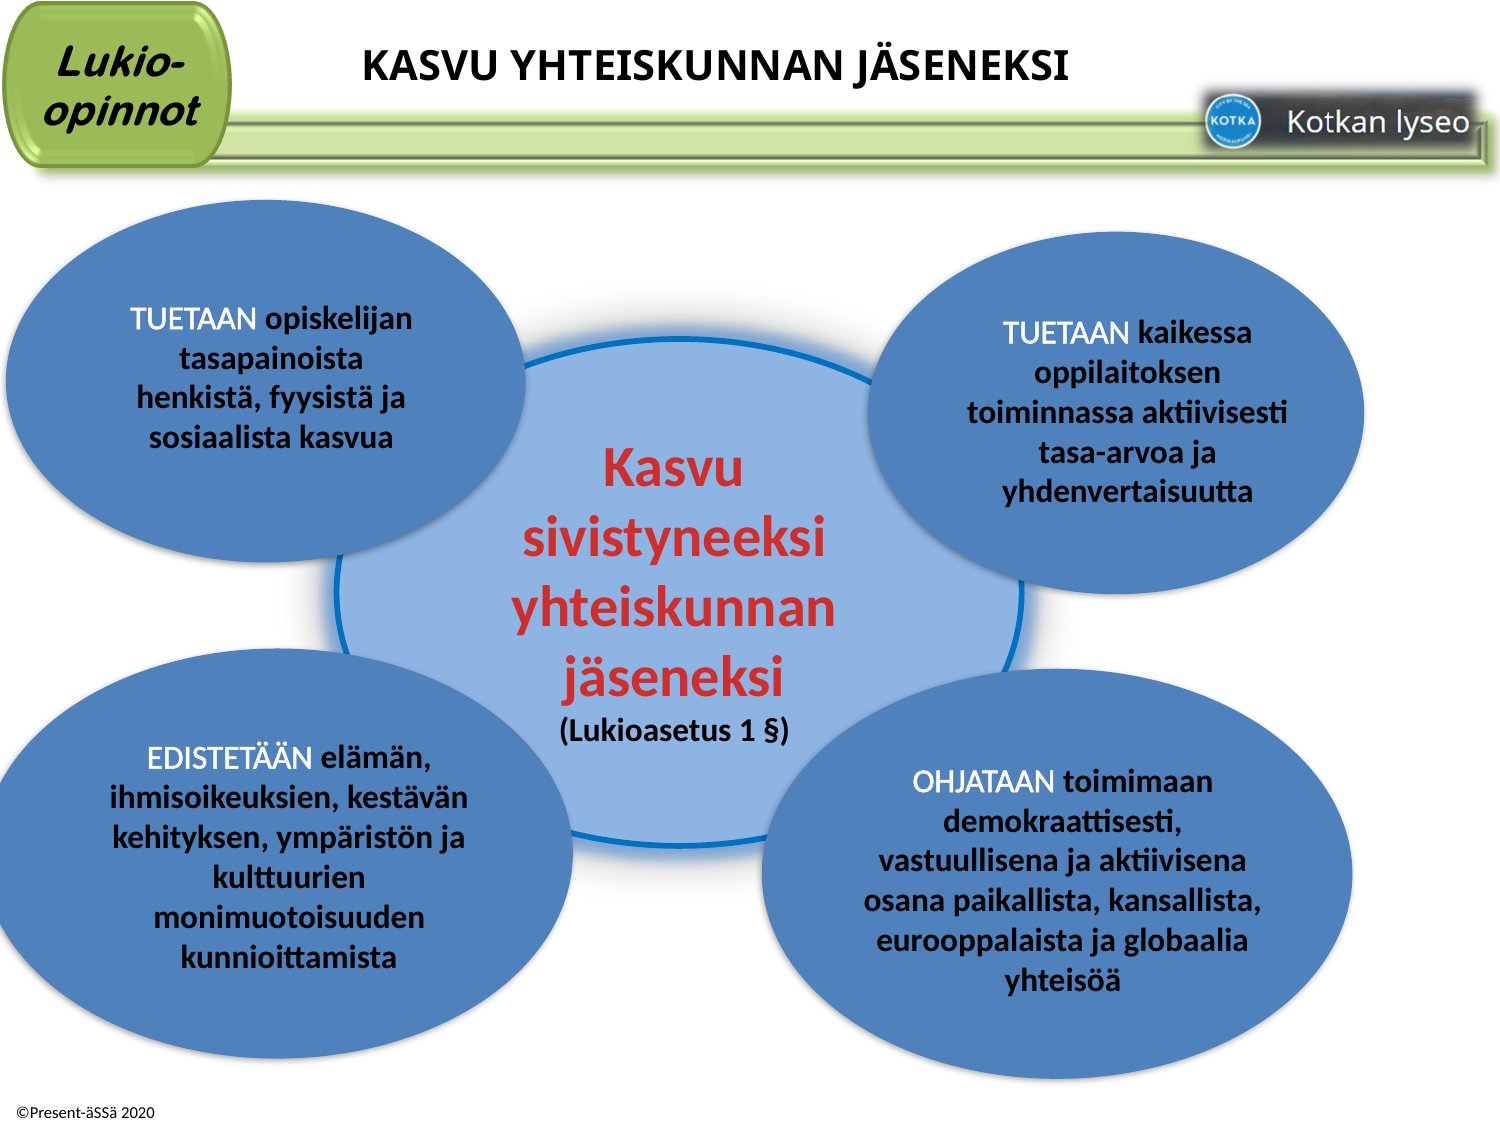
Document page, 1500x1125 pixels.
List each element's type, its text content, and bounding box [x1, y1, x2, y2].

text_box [867, 231, 1365, 595]
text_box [0, 648, 574, 1059]
title KASVU YHTEISKUNNAN JÄSENEKSI [256, 30, 1176, 126]
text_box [5, 199, 526, 563]
text_box [334, 572, 490, 646]
text_box [579, 756, 756, 849]
text_box [530, 336, 1024, 667]
picture [0, 0, 1500, 197]
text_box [761, 668, 1353, 1080]
text_box Kasvu sivistyneeksi yhteiskunnan jäseneksi (Lukioasetus 1 §) [490, 420, 859, 756]
